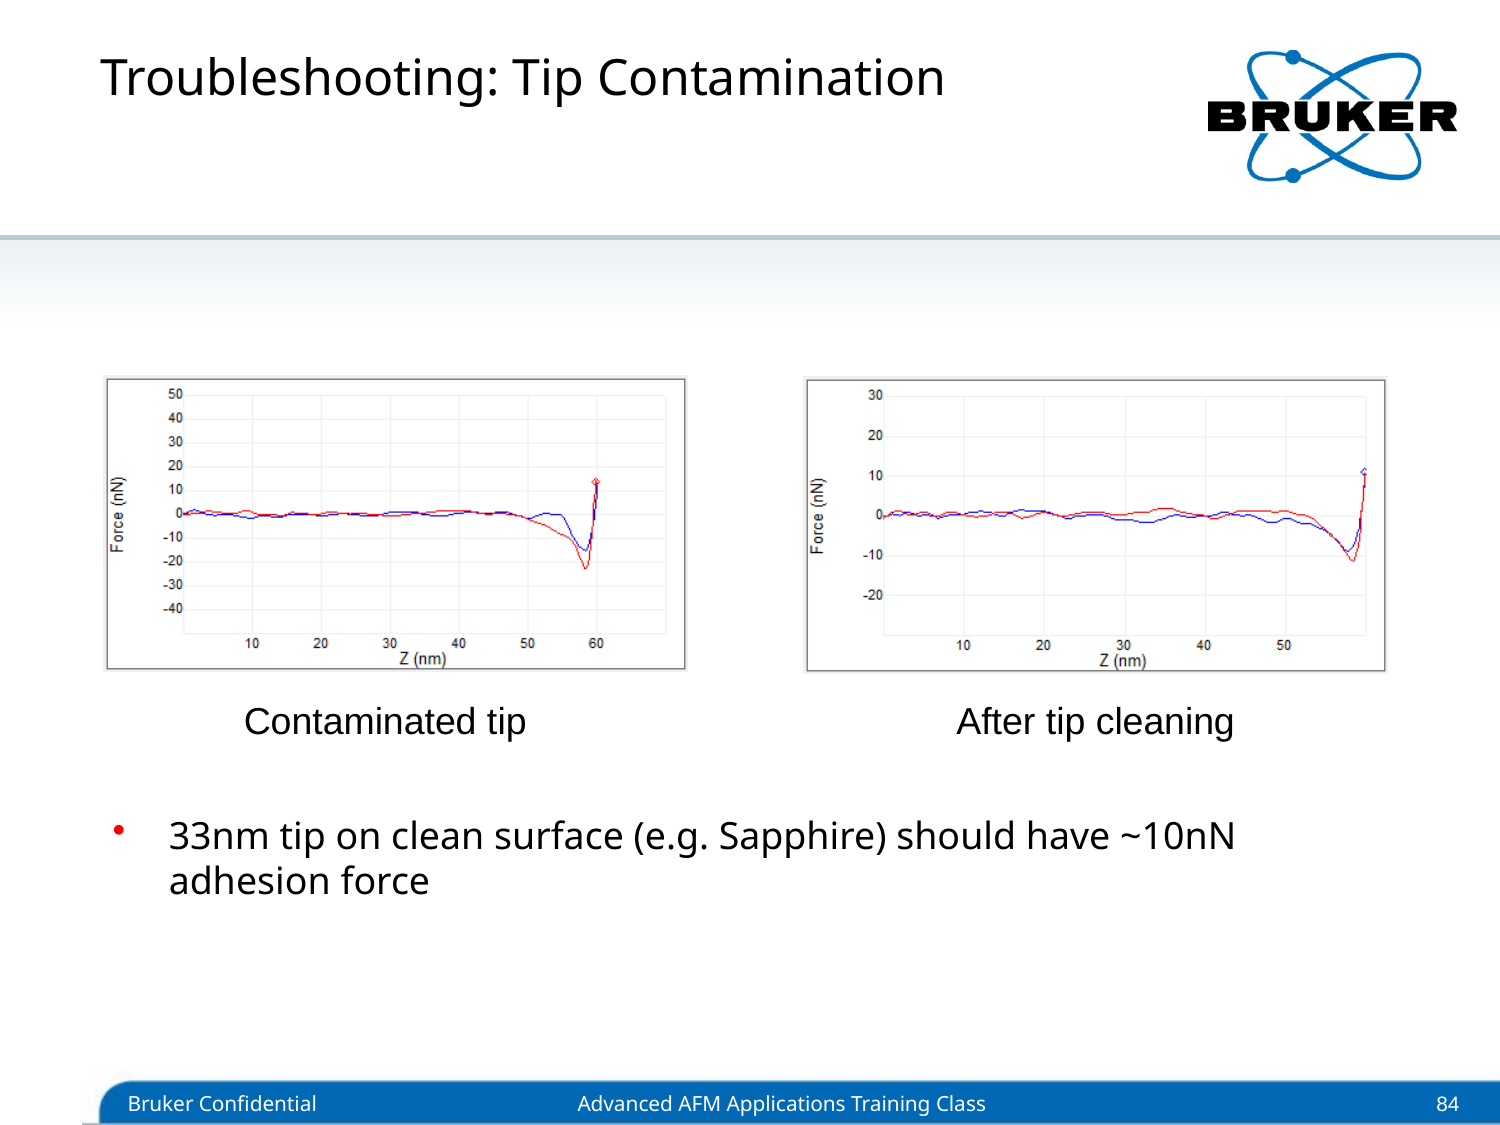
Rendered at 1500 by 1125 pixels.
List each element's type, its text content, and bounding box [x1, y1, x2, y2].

picture [1208, 50, 1457, 183]
picture [803, 376, 1388, 674]
title Troubleshooting: Tip Contamination [100, 45, 1187, 233]
slide_number 84 [1124, 1073, 1475, 1125]
text_box Contaminated tip [103, 689, 667, 750]
picture [82, 1071, 1500, 1125]
list 33nm tip on clean surface (e.g. Sapphire) should have ~10nN adhesion force [112, 812, 1388, 963]
text_box After tip cleaning [814, 689, 1377, 750]
picture [103, 375, 688, 673]
